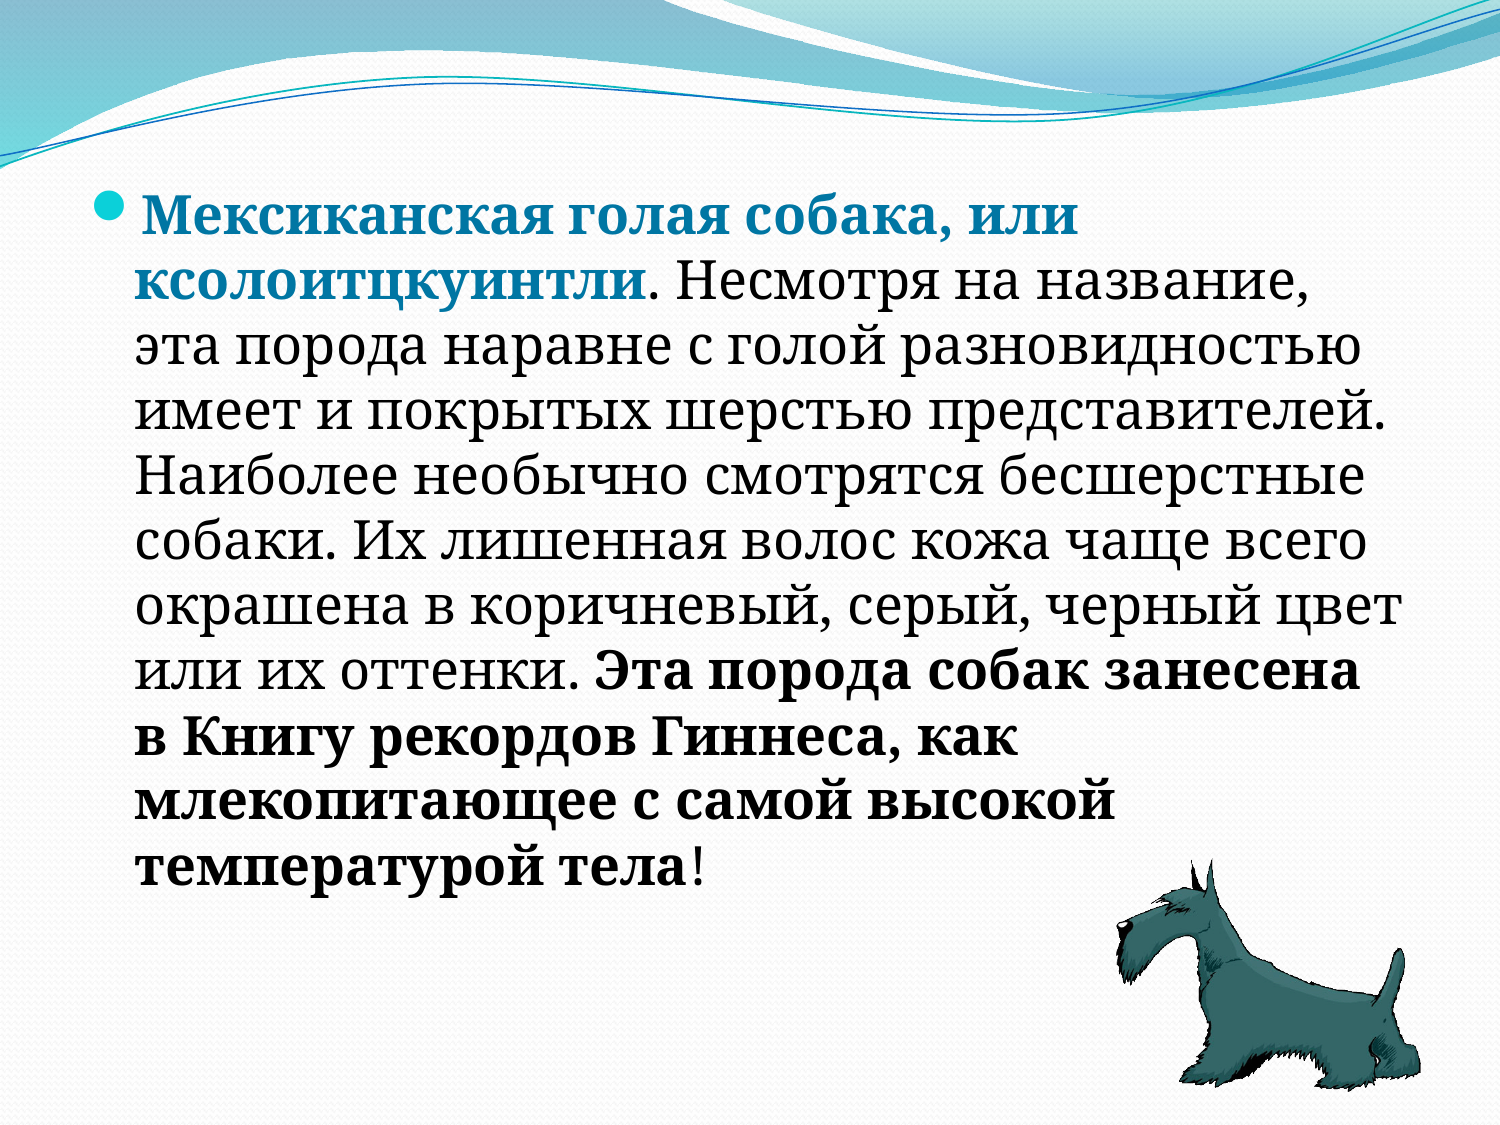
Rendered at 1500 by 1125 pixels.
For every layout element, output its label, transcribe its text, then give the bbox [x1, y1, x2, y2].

picture [1115, 857, 1421, 1092]
list Мексиканская голая собака, или ксолоитцкуинтли. Несмотря на название, эта порода наравне с голой разновидностью имеет и покрытых шерстью представителей. Наиболее необычно смотрятся бесшерстные собаки. Их лишенная волос кожа чаще всего окрашена в коричневый, серый, черный цвет или их оттенки. Эта порода собак занесена в Книгу рекордов Гиннеса, как млекопитающее с самой высокой температурой тела! [75, 172, 1425, 1038]
